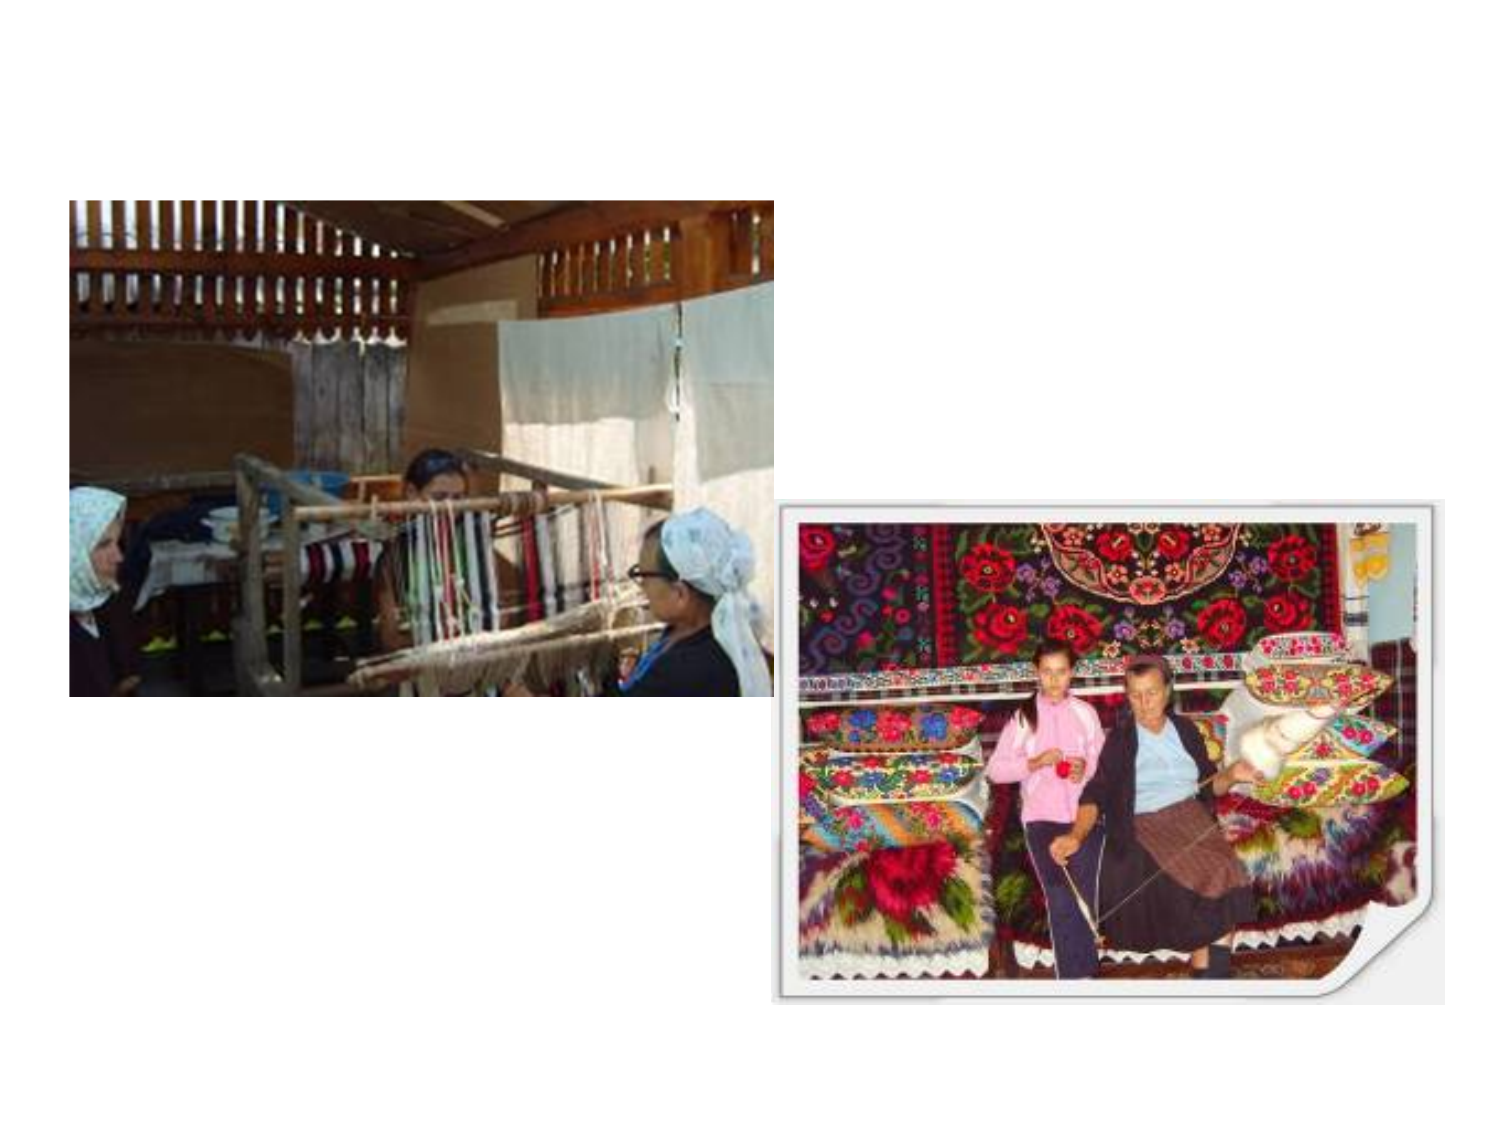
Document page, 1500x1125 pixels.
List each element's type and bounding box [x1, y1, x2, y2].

list [68, 199, 775, 697]
list [770, 499, 1445, 1006]
